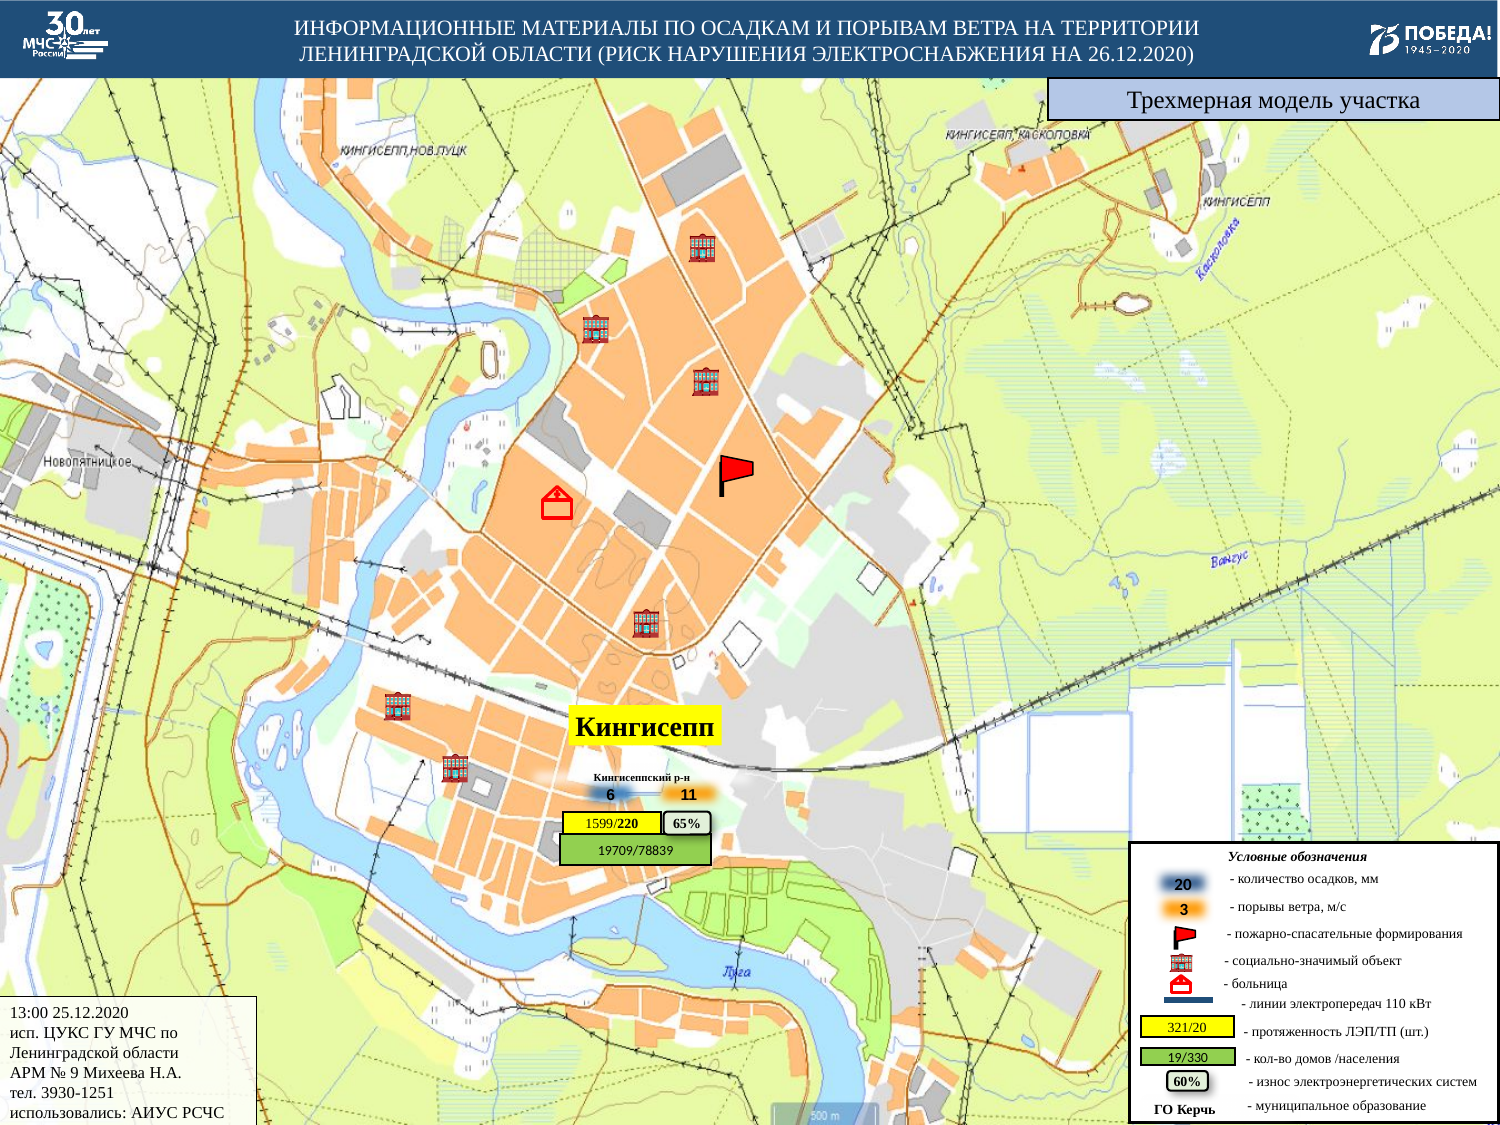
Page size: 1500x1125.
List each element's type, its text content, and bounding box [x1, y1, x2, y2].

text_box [1129, 839, 1500, 1125]
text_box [1171, 924, 1197, 950]
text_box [1171, 975, 1191, 993]
picture [23, 11, 108, 63]
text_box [0, 78, 1500, 1125]
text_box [1169, 953, 1193, 972]
picture [1357, 11, 1500, 67]
text_box ИНФОРМАЦИОННЫЕ МАТЕРИАЛЫ ПО ОСАДКАМ И ПОРЫВАМ ВЕТРА НА ТЕРРИТОРИИ ЛЕНИНГРАДСКОЙ ОБЛАСТИ (РИСК НАРУШЕНИЯ ЭЛЕКТРОСНАБЖЕНИЯ НА 26.12.2020) [0, 0, 1498, 78]
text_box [524, 763, 760, 835]
